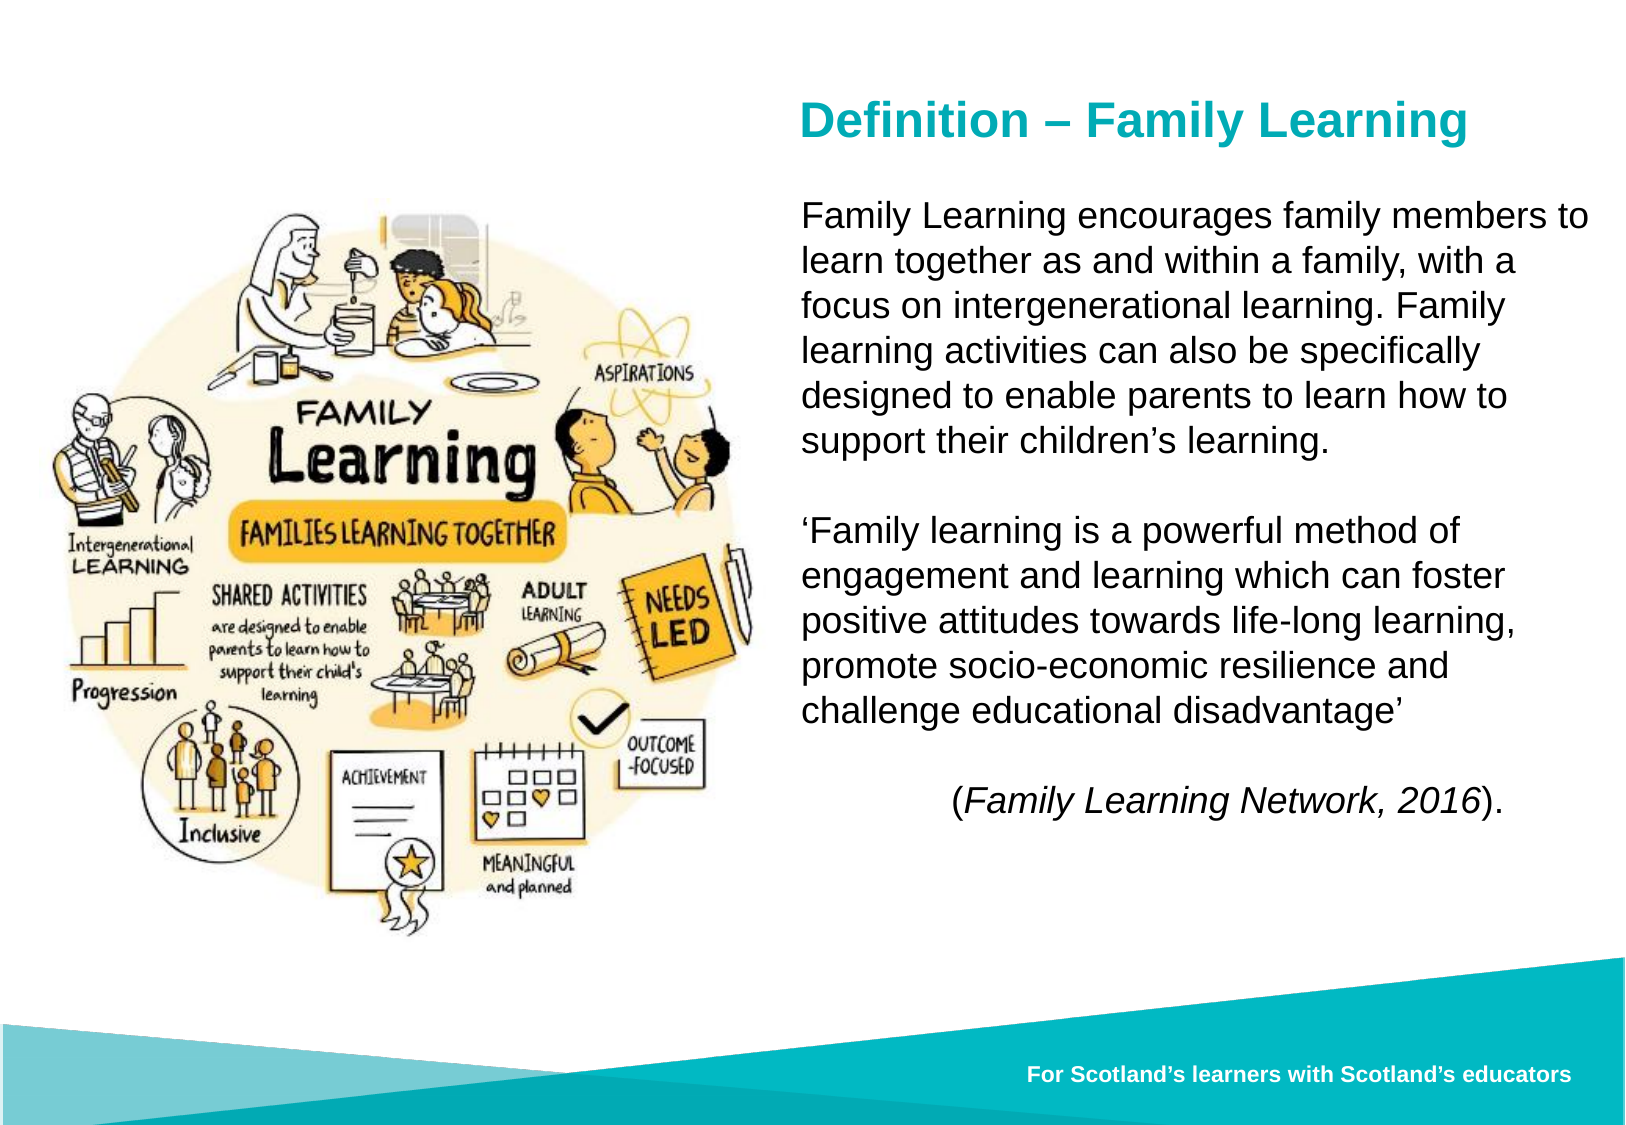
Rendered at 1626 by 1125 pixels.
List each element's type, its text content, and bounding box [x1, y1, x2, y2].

picture [39, 198, 769, 943]
text_box Family Learning encourages family members to learn together as and within a family, with a focus on intergenerational learning. Family learning activities can also be specifically designed to enable parents to learn how to support their children’s learning. ‘Family learning is a powerful method of engagement and learning which can foster positive attitudes towards life-long learning, promote socio-economic resilience and challenge educational disadvantage’ (Family Learning Network, 2016). [786, 186, 1608, 828]
picture [0, 955, 1625, 1125]
title Definition – Family Learning [784, 50, 1625, 186]
